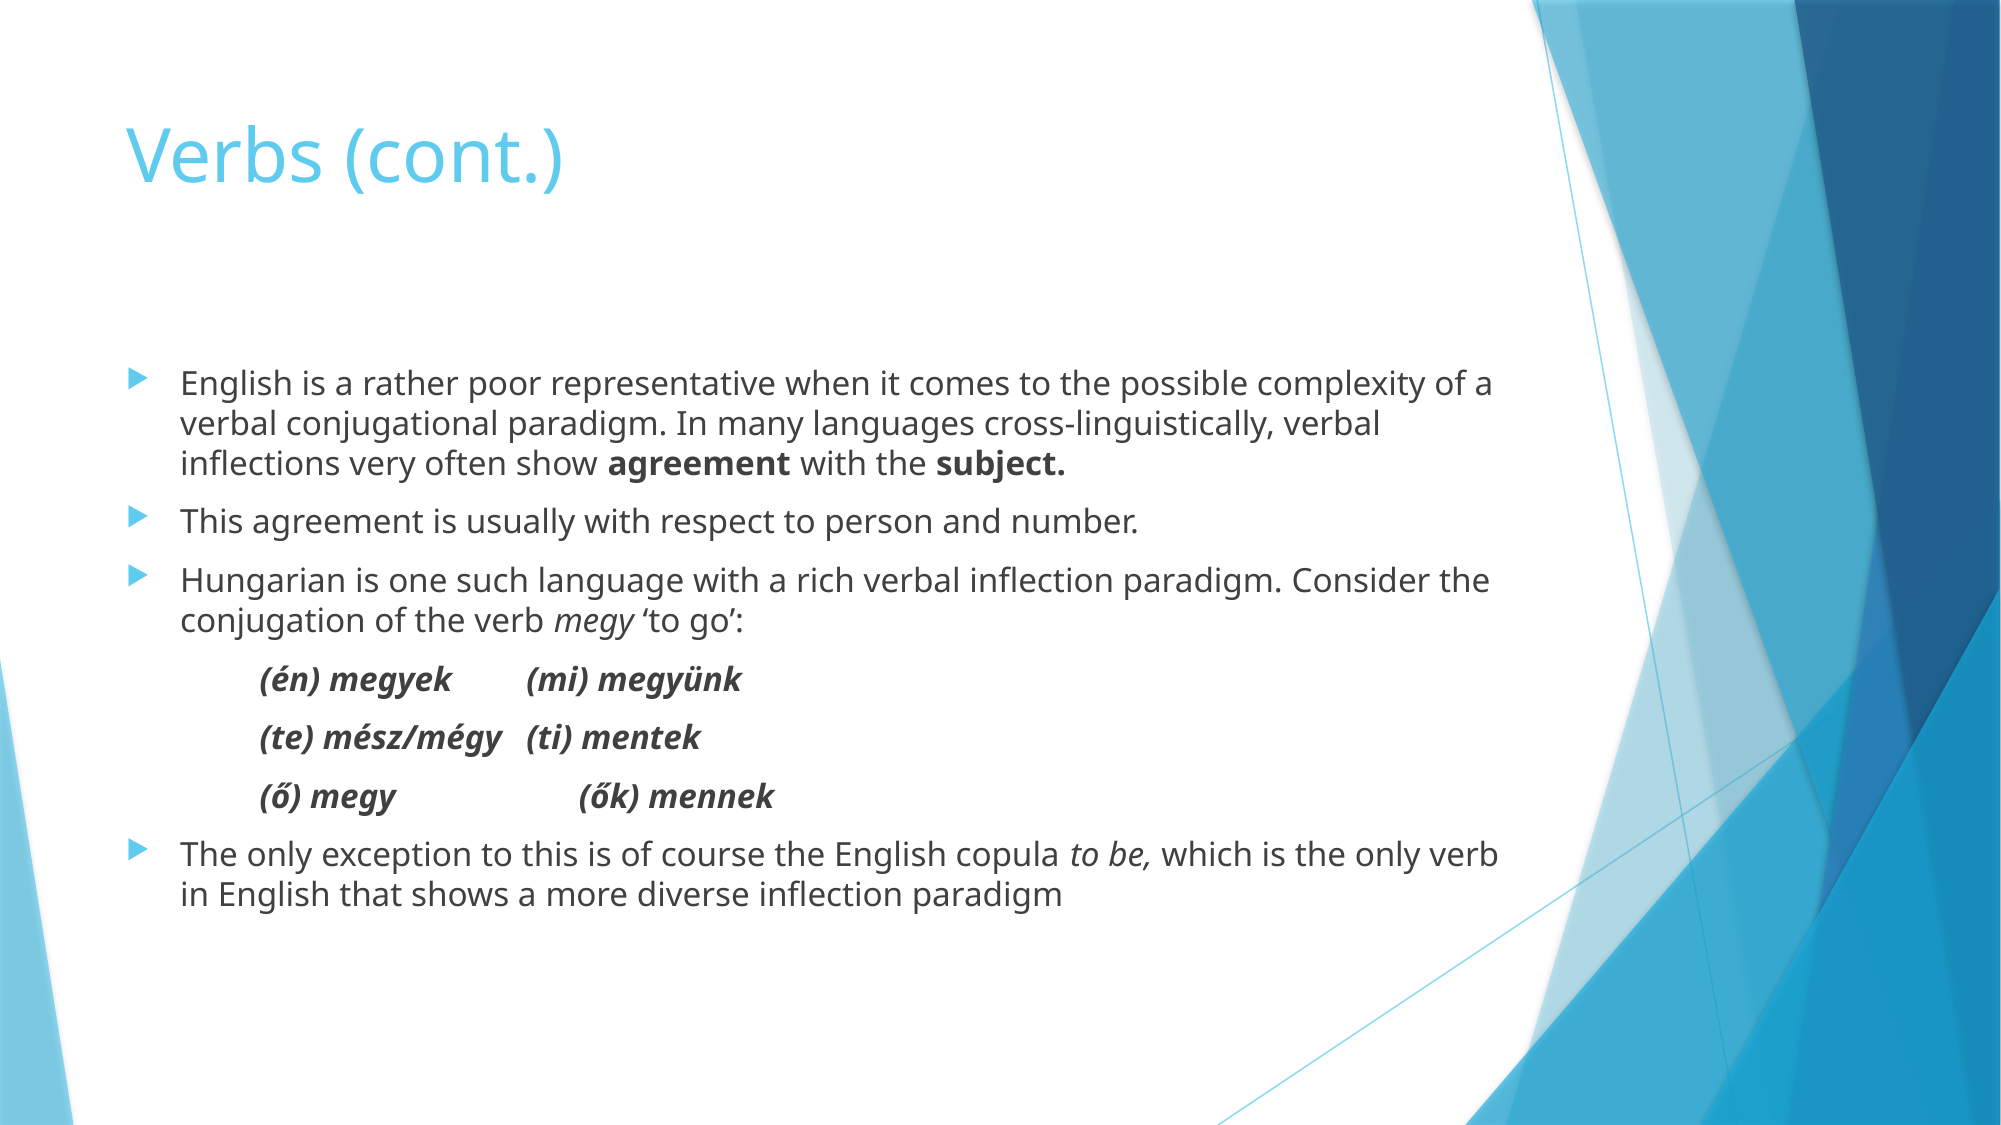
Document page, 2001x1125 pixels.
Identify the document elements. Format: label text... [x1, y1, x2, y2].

title Verbs (cont.) [111, 99, 1522, 317]
list English is a rather poor representative when it comes to the possible complexity of a verbal conjugational paradigm. In many languages cross-linguistically, verbal inflections very often show agreement with the subject. This agreement is usually with respect to person and number. Hungarian is one such language with a rich verbal inflection paradigm. Consider the conjugation of the verb megy ‘to go’: (én) megyek (mi) megyünk (te) mész/mégy (ti) mentek (ő) megy (ők) mennek The only exception to this is of course the English copula to be, which is the only verb in English that shows a more diverse inflection paradigm [111, 354, 1522, 992]
